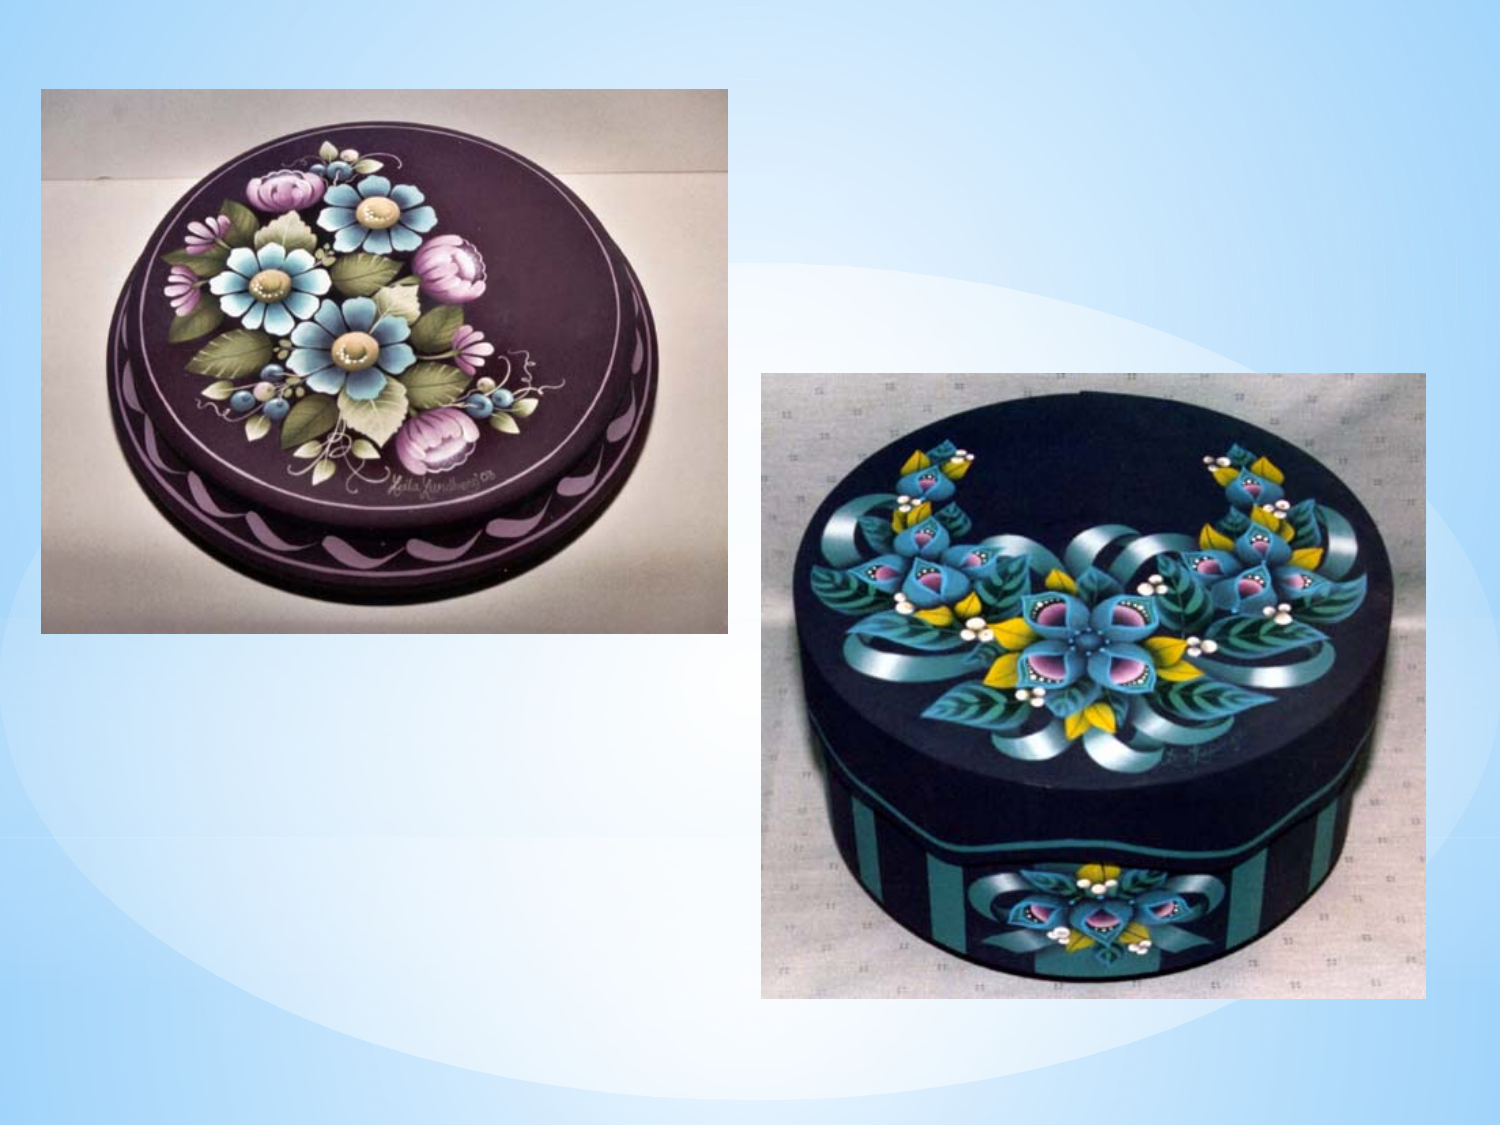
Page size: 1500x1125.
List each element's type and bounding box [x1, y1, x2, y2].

picture [40, 89, 728, 634]
picture [761, 373, 1427, 999]
